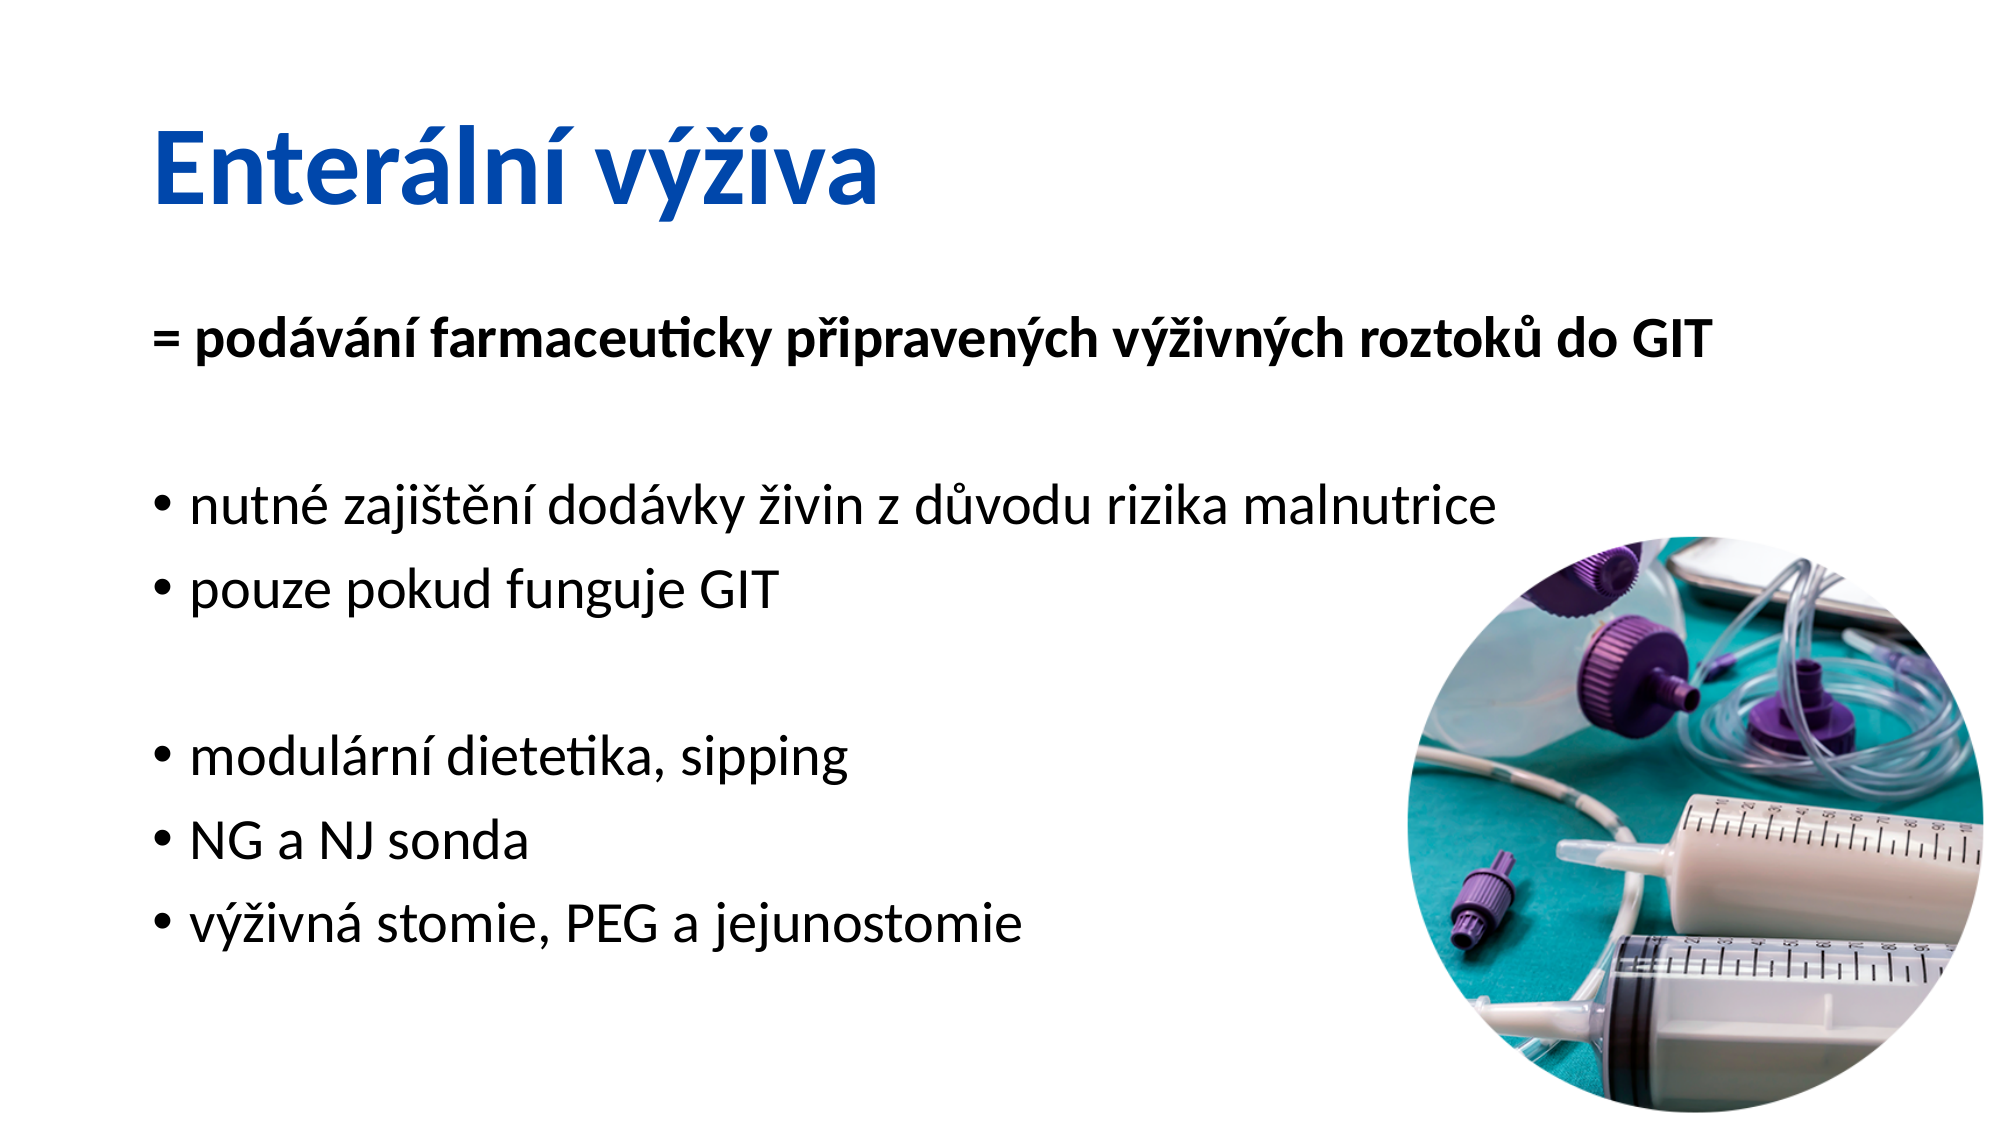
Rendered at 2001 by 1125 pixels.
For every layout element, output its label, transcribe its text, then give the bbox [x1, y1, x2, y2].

picture [1404, 532, 1986, 1114]
title Enterální výživa [137, 59, 1863, 278]
list = podávání farmaceuticky připravených výživných roztoků do GIT nutné zajištění dodávky živin z důvodu rizika malnutrice pouze pokud funguje GIT modulární dietetika, sipping NG a NJ sonda výživná stomie, PEG a jejunostomie [137, 299, 1863, 1014]
